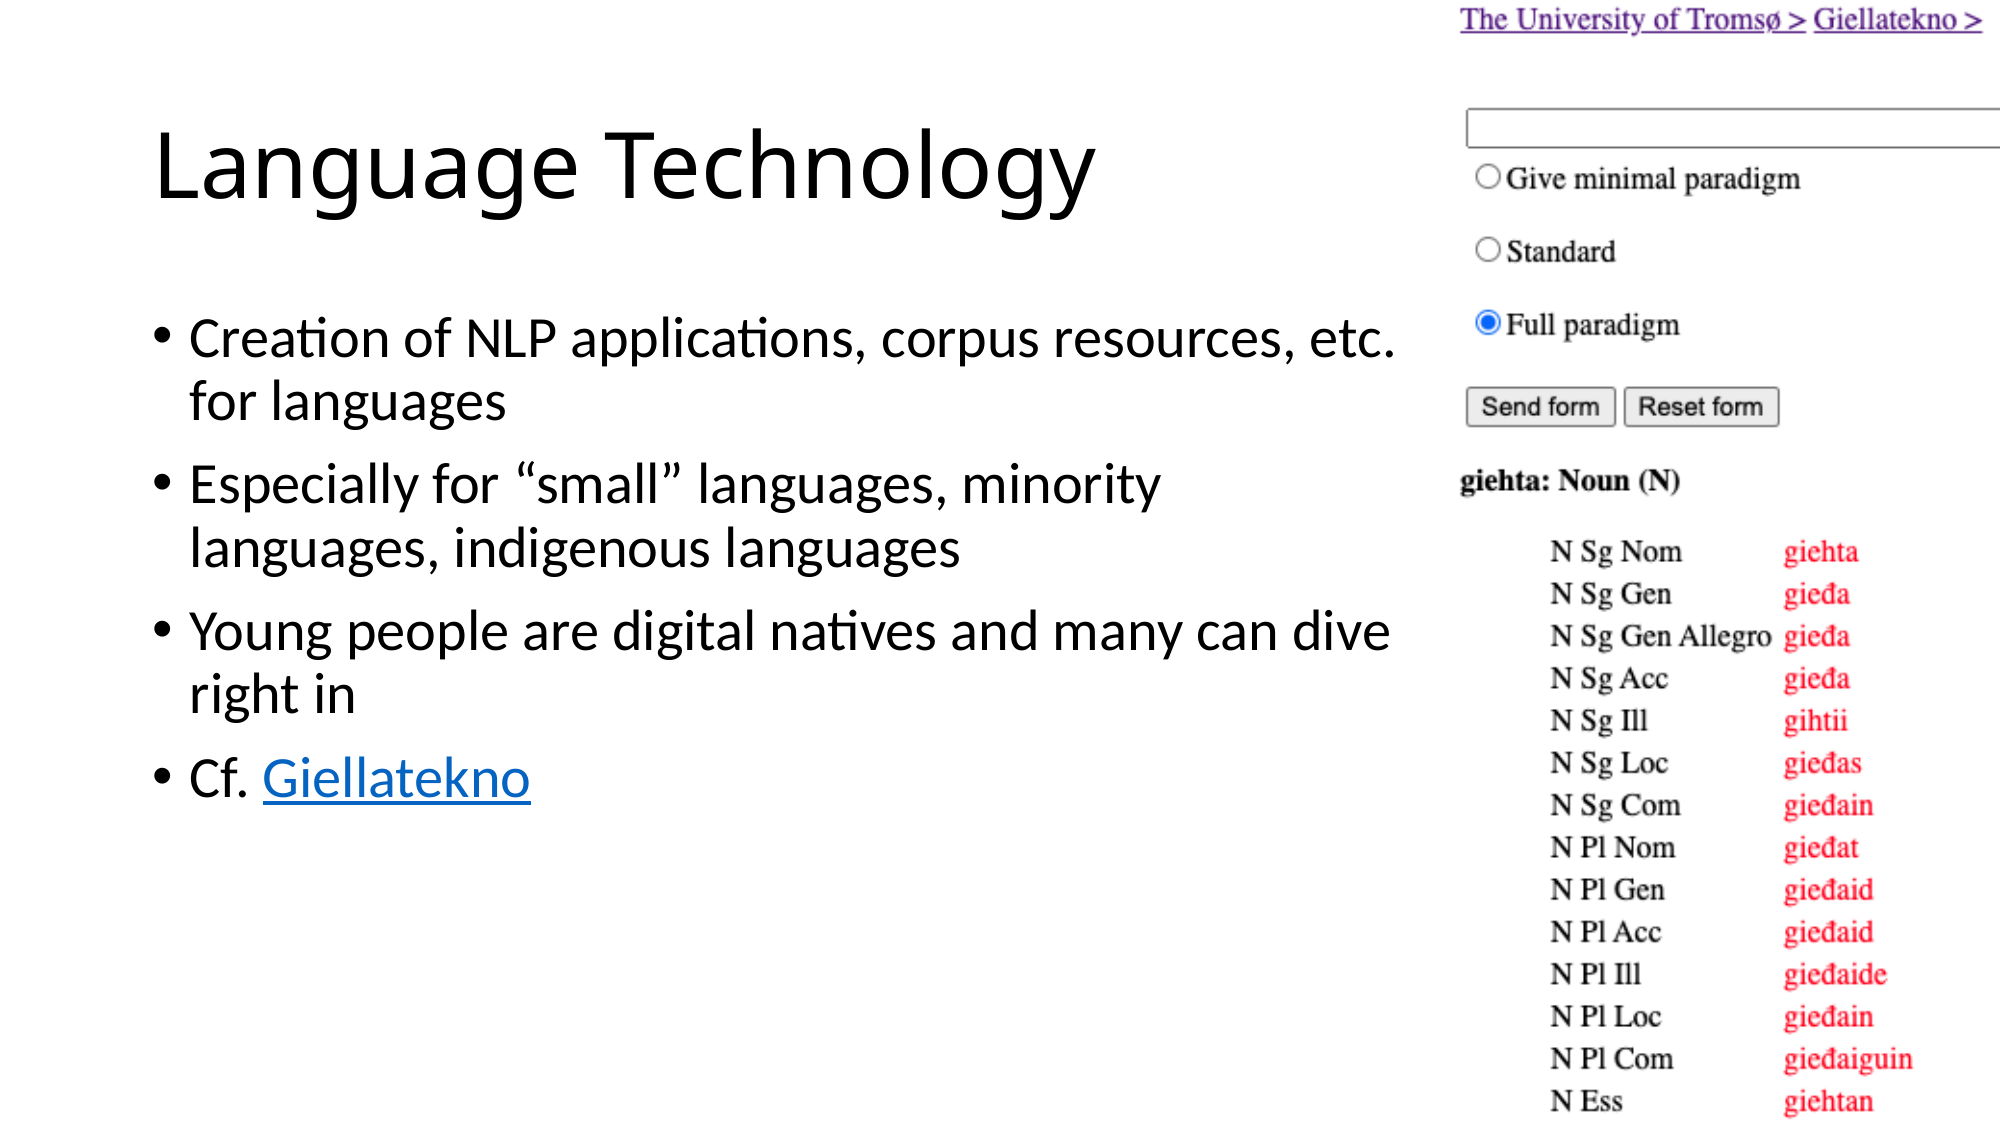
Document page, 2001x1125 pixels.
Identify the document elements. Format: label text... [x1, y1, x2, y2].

picture [1455, 0, 2000, 1125]
list Creation of NLP applications, corpus resources, etc. for languages Especially for “small” languages, minority languages, indigenous languages Young people are digital natives and many can dive right in Cf. Giellatekno [137, 299, 1432, 1014]
title Language Technology [137, 59, 1455, 278]
